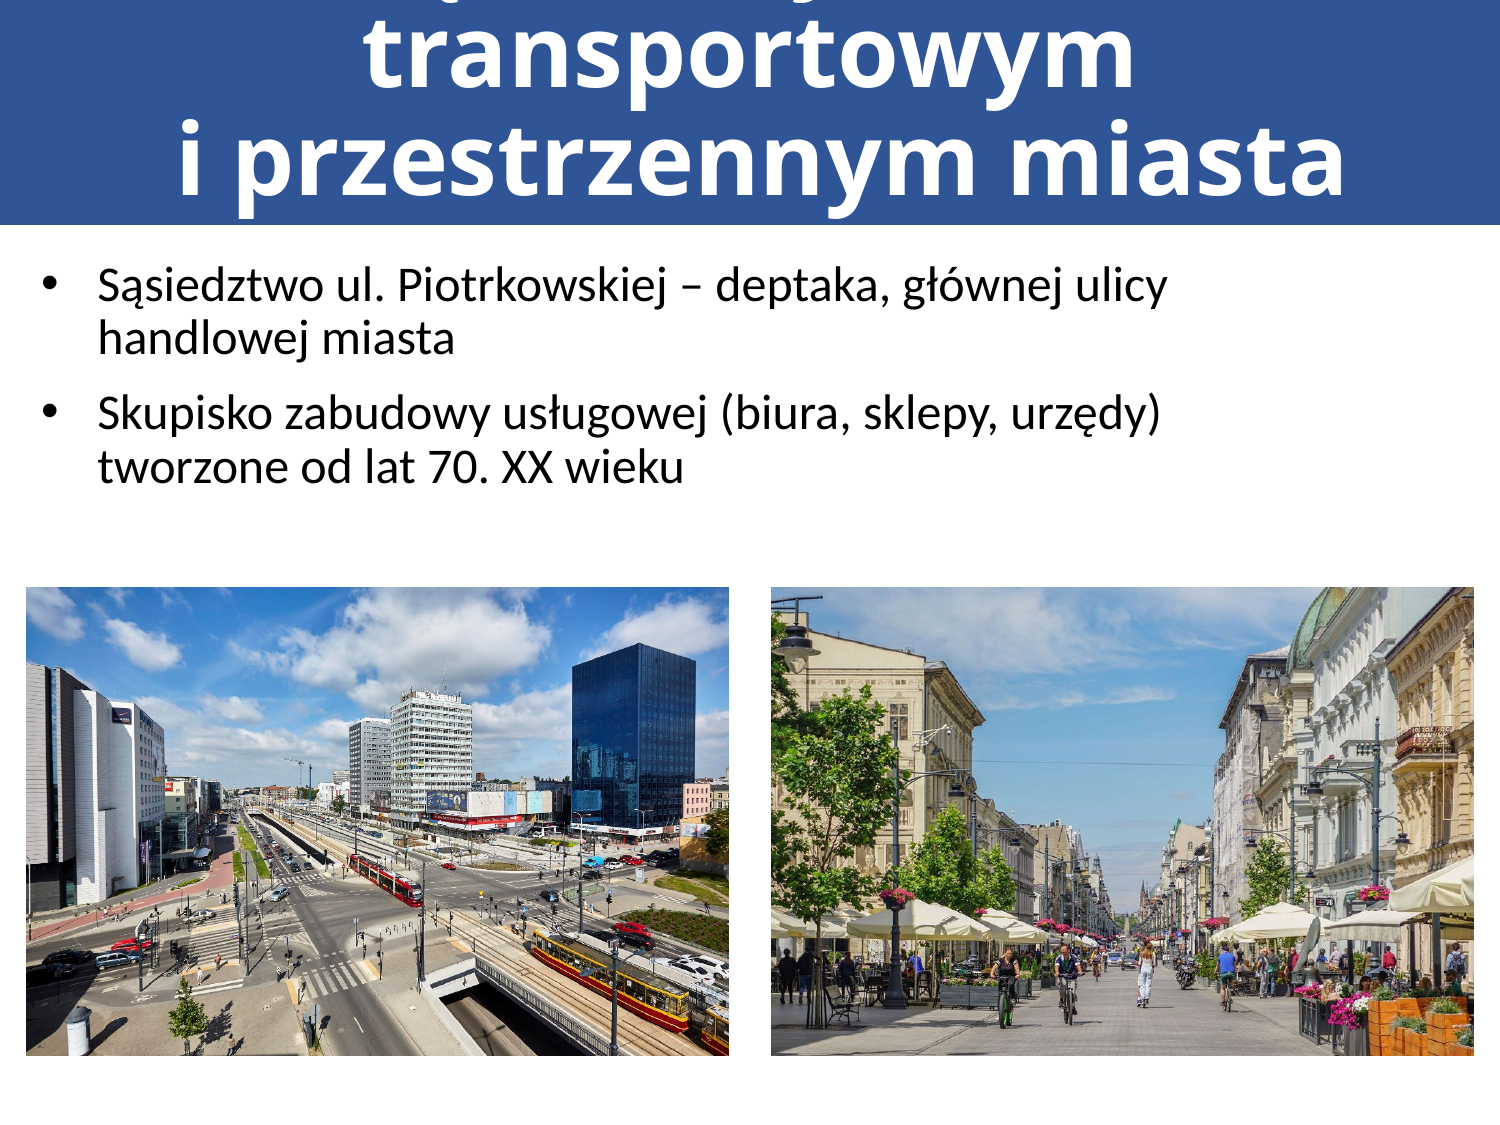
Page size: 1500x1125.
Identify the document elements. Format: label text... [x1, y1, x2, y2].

picture [26, 587, 729, 1056]
picture [771, 587, 1474, 1056]
title Węzeł w systemie transportowym i przestrzennym miasta [0, 0, 1500, 225]
subtitle Sąsiedztwo ul. Piotrkowskiej – deptaka, głównej ulicy handlowej miasta Skupisko zabudowy usługowej (biura, sklepy, urzędy) tworzone od lat 70. XX wieku [26, 250, 1286, 942]
